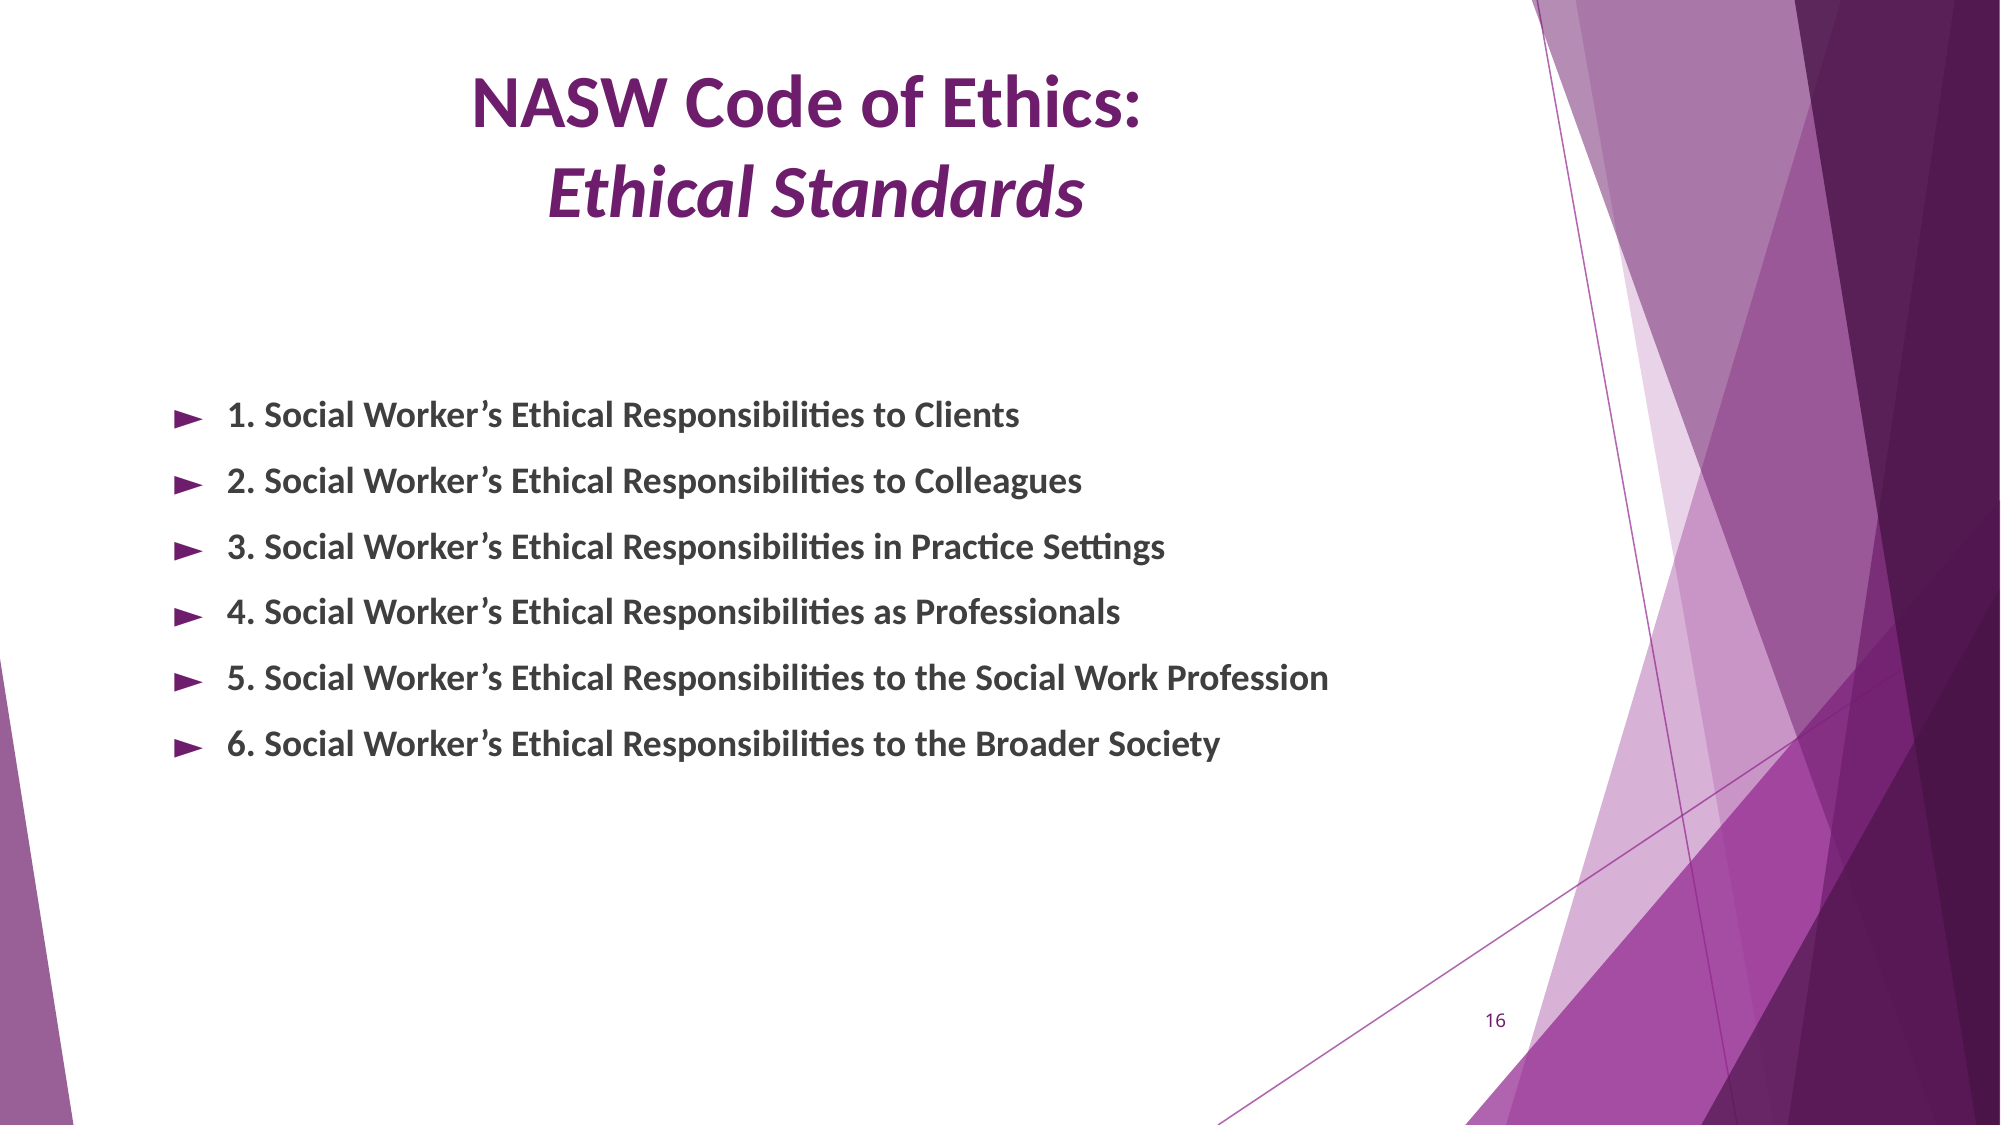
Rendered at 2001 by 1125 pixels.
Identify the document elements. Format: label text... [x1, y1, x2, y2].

title NASW Code of Ethics: Ethical Standards [111, 44, 1522, 262]
slide_number 16 [1409, 991, 1522, 1051]
list 1. Social Worker’s Ethical Responsibilities to Clients 2. Social Worker’s Ethical Responsibilities to Colleagues 3. Social Worker’s Ethical Responsibilities in Practice Settings 4. Social Worker’s Ethical Responsibilities as Professionals 5. Social Worker’s Ethical Responsibilities to the Social Work Profession 6. Social Worker’s Ethical Responsibilities to the Broader Society [136, 316, 1522, 954]
